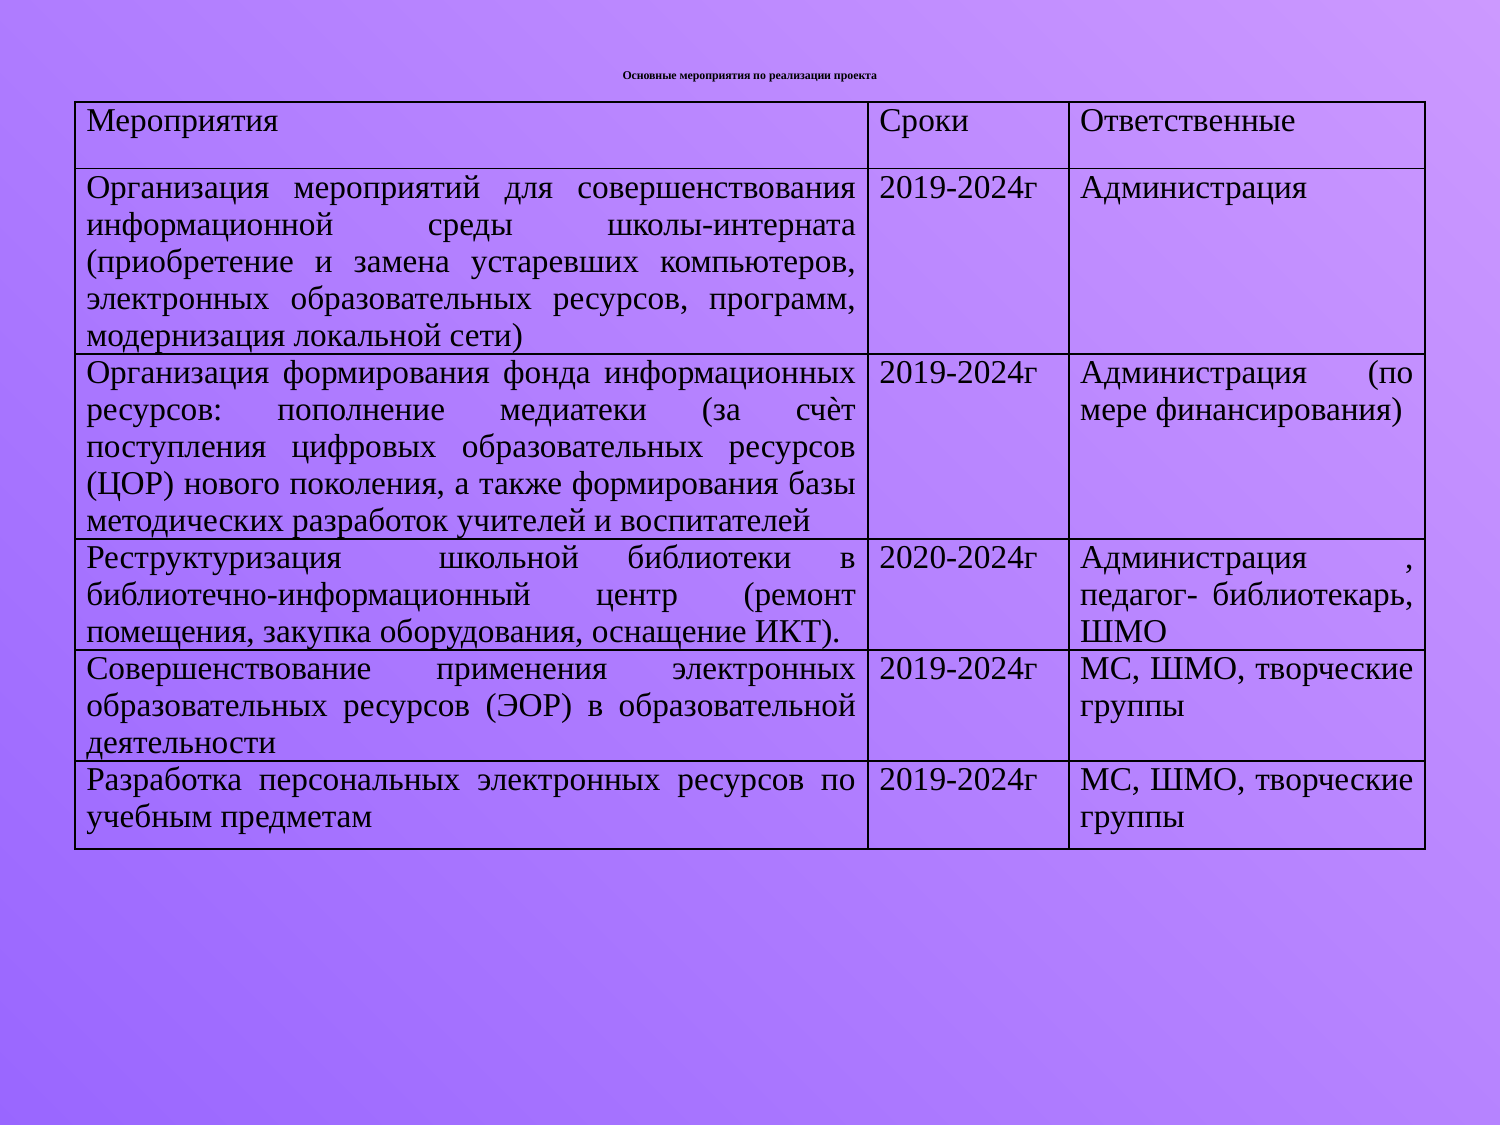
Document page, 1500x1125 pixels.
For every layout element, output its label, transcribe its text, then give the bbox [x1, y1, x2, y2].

table_cell Совершенствование применения электронных образовательных ресурсов (ЭОР) в образовательной деятельности [76, 651, 867, 760]
table_cell Администрация , педагог- библиотекарь, ШМО [1070, 540, 1424, 649]
table_cell 2020-2024г [869, 540, 1068, 649]
table_header Ответственные [1070, 103, 1424, 168]
table_cell Разработка персональных электронных ресурсов по учебным предметам [76, 762, 867, 848]
title Основные мероприятия по реализации проекта [75, 45, 1425, 101]
table_header Мероприятия [76, 103, 867, 168]
table_cell МС, ШМО, творческие группы [1070, 762, 1424, 848]
table_cell 2019-2024г [869, 355, 1068, 538]
table_cell 2019-2024г [869, 651, 1068, 760]
table_header Сроки [869, 103, 1068, 168]
table_cell Администрация (по мере финансирования) [1070, 355, 1424, 538]
table_cell Администрация [1070, 169, 1424, 353]
table_cell Организация формирования фонда информационных ресурсов: пополнение медиатеки (за счѐт поступления цифровых образовательных ресурсов (ЦОР) нового поколения, а также формирования базы методических разработок учителей и воспитателей [76, 355, 867, 538]
table_cell 2019-2024г [869, 169, 1068, 353]
table_cell Организация мероприятий для совершенствования информационной среды школы-интерната (приобретение и замена устаревших компьютеров, электронных образовательных ресурсов, программ, модернизация локальной сети) [76, 169, 867, 353]
table_cell МС, ШМО, творческие группы [1070, 651, 1424, 760]
table_cell 2019-2024г [869, 762, 1068, 848]
table_cell Реструктуризация школьной библиотеки в библиотечно-информационный центр (ремонт помещения, закупка оборудования, оснащение ИКТ). [76, 540, 867, 649]
